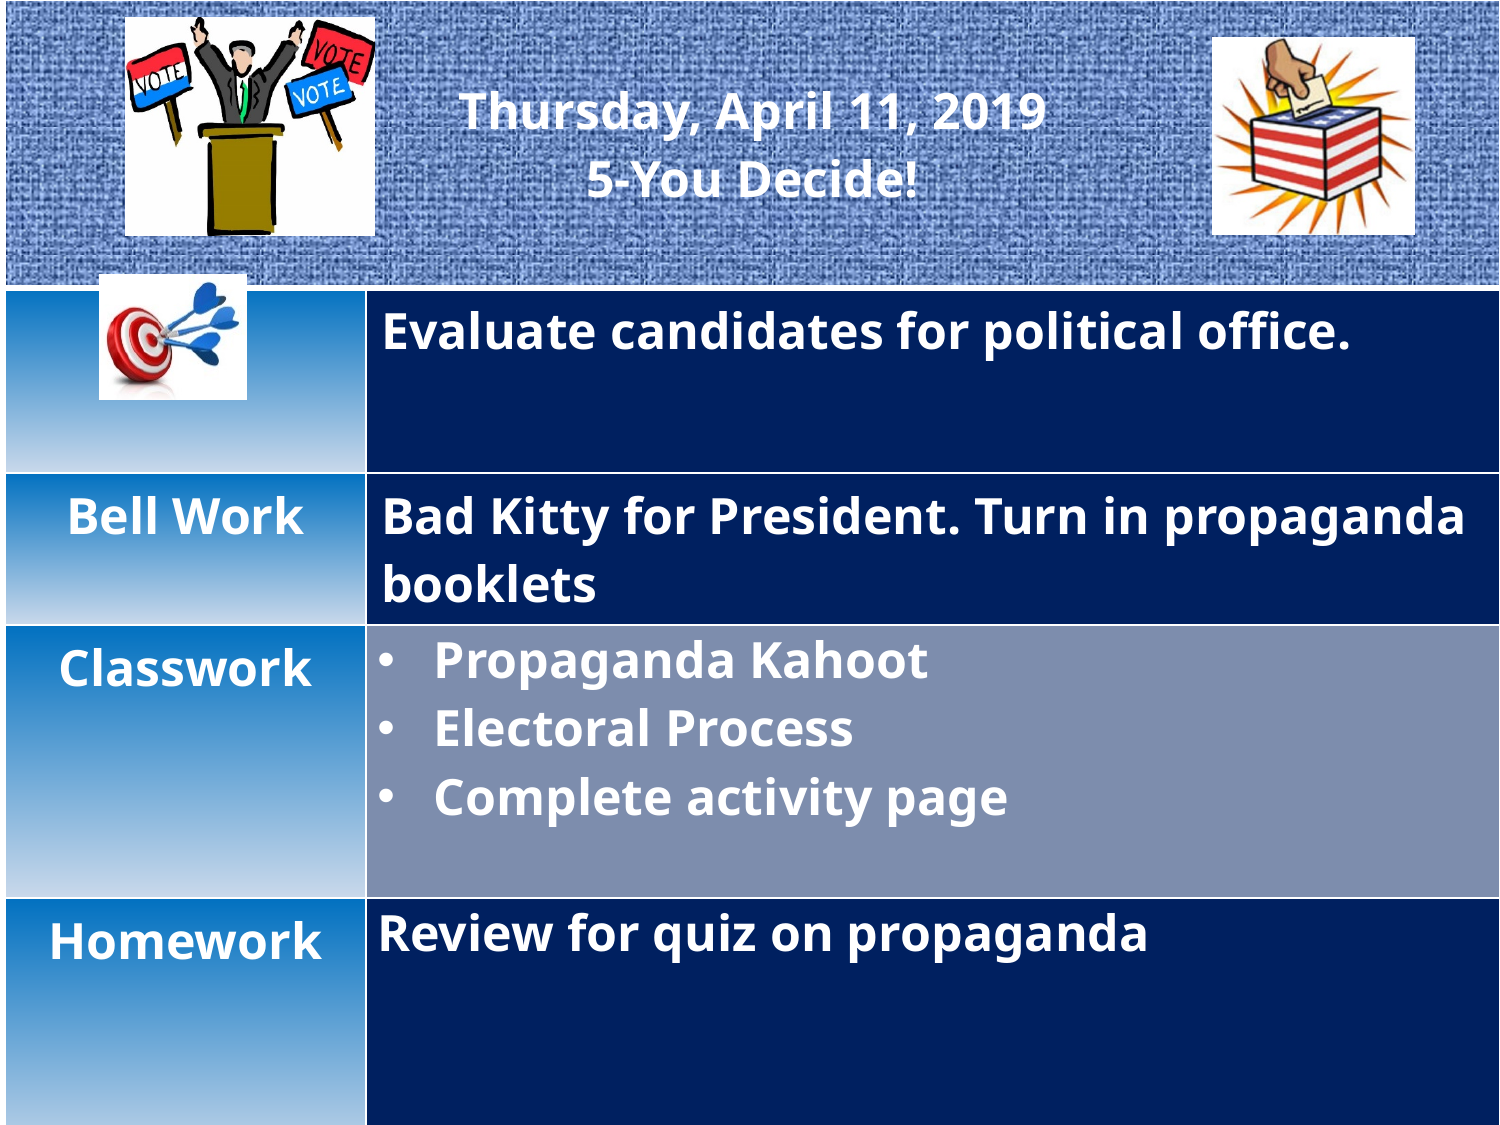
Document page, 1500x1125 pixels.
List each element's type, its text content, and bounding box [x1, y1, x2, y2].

picture [99, 274, 247, 401]
table_cell Homework [6, 899, 365, 1125]
table_cell Evaluate candidates for political office. [367, 291, 1499, 472]
table_cell Review for quiz on propaganda [367, 899, 1499, 1125]
picture [124, 16, 376, 236]
picture [1212, 37, 1416, 235]
table_cell Classwork [6, 626, 365, 897]
table_header Thursday, April 11, 2019 5-You Decide! [6, 1, 1499, 285]
table_cell Bell Work [6, 474, 365, 624]
table_cell [6, 291, 365, 472]
table_cell Propaganda Kahoot Electoral Process Complete activity page [367, 626, 1499, 897]
table_cell Bad Kitty for President. Turn in propaganda booklets [367, 474, 1499, 624]
